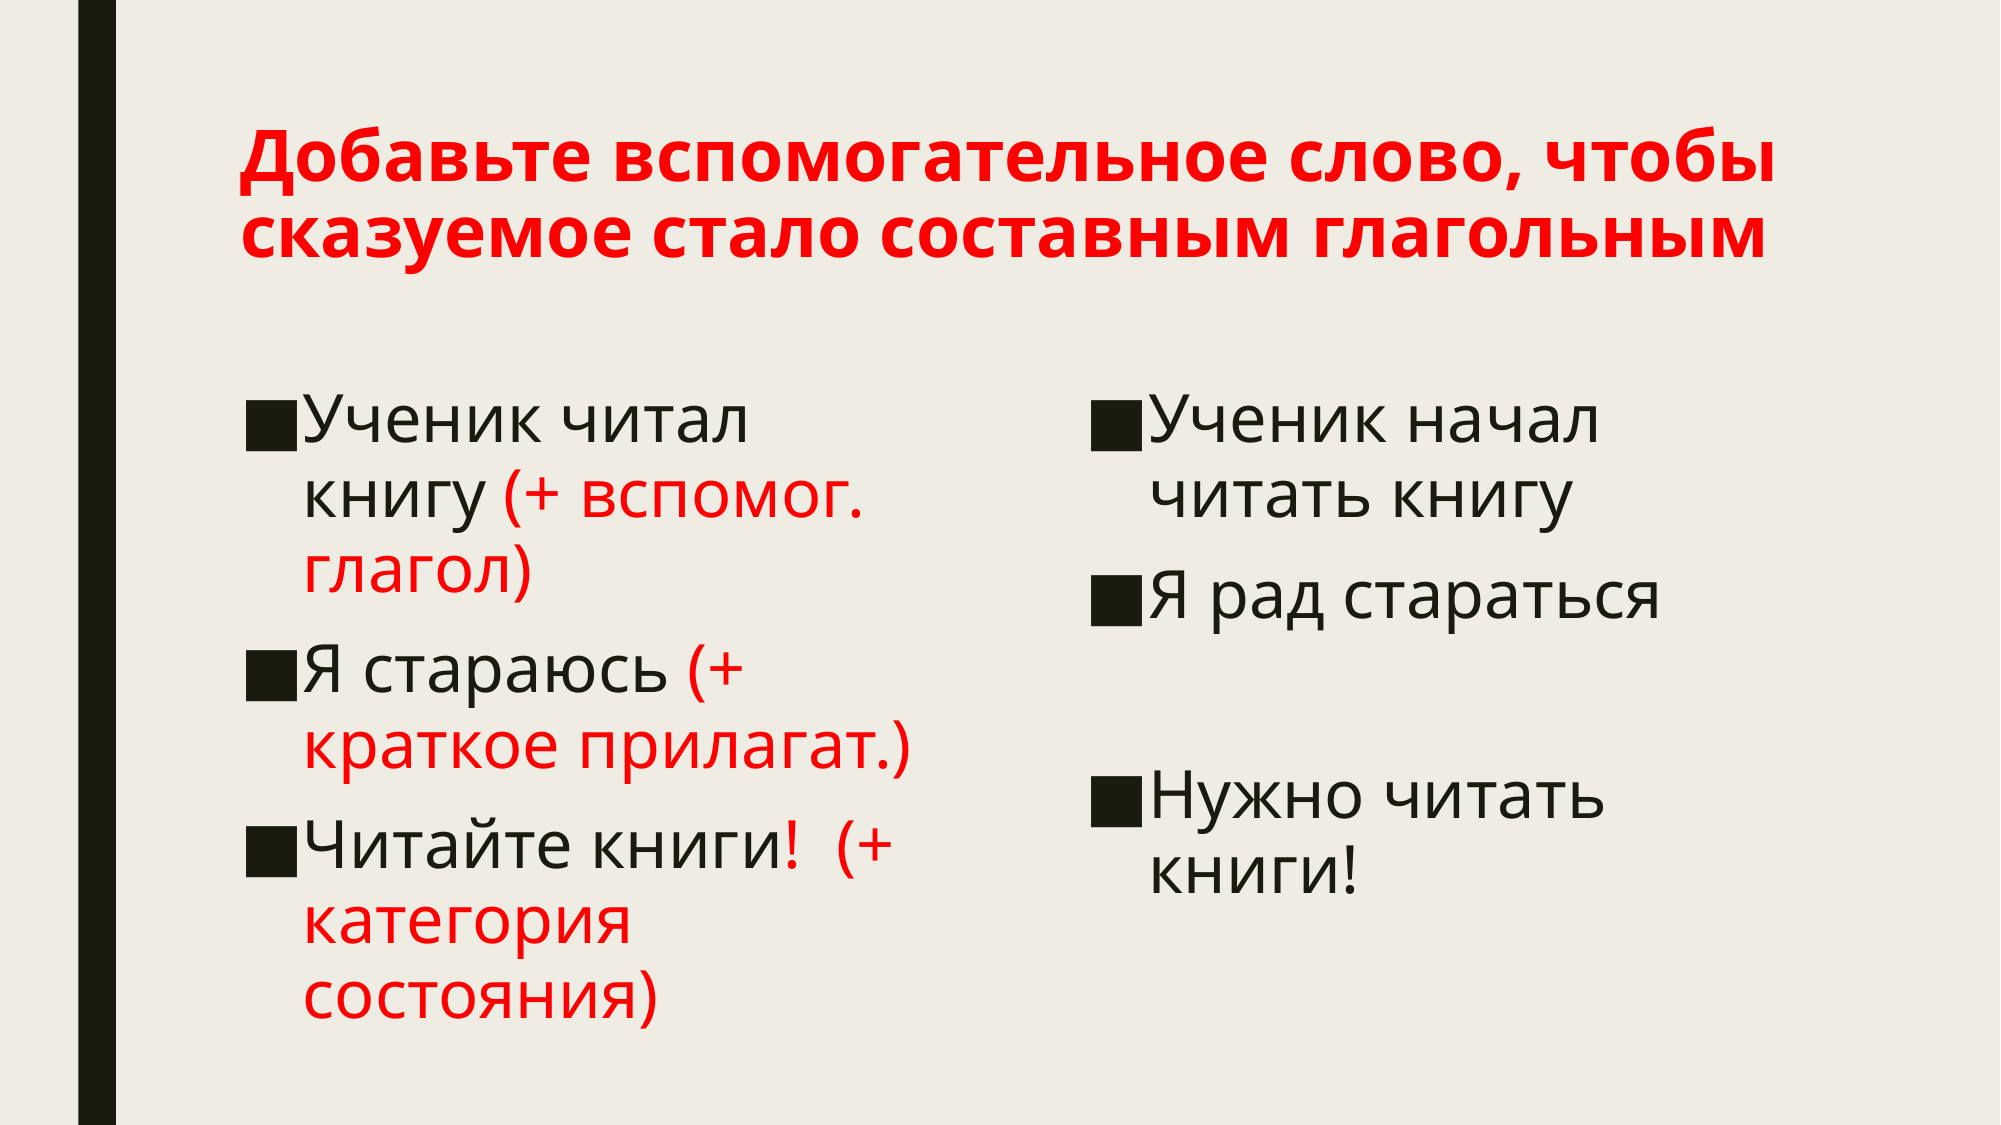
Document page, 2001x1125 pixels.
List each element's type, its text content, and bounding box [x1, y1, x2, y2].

list Ученик читал книгу (+ вспомог. глагол) Я стараюсь (+ краткое прилагат.) Читайте книги! (+ категория состояния) [225, 375, 955, 963]
list Ученик начал читать книгу Я рад стараться Нужно читать книги! [1070, 375, 1801, 963]
title Добавьте вспомогательное слово, чтобы сказуемое стало составным глагольным [225, 112, 1800, 357]
